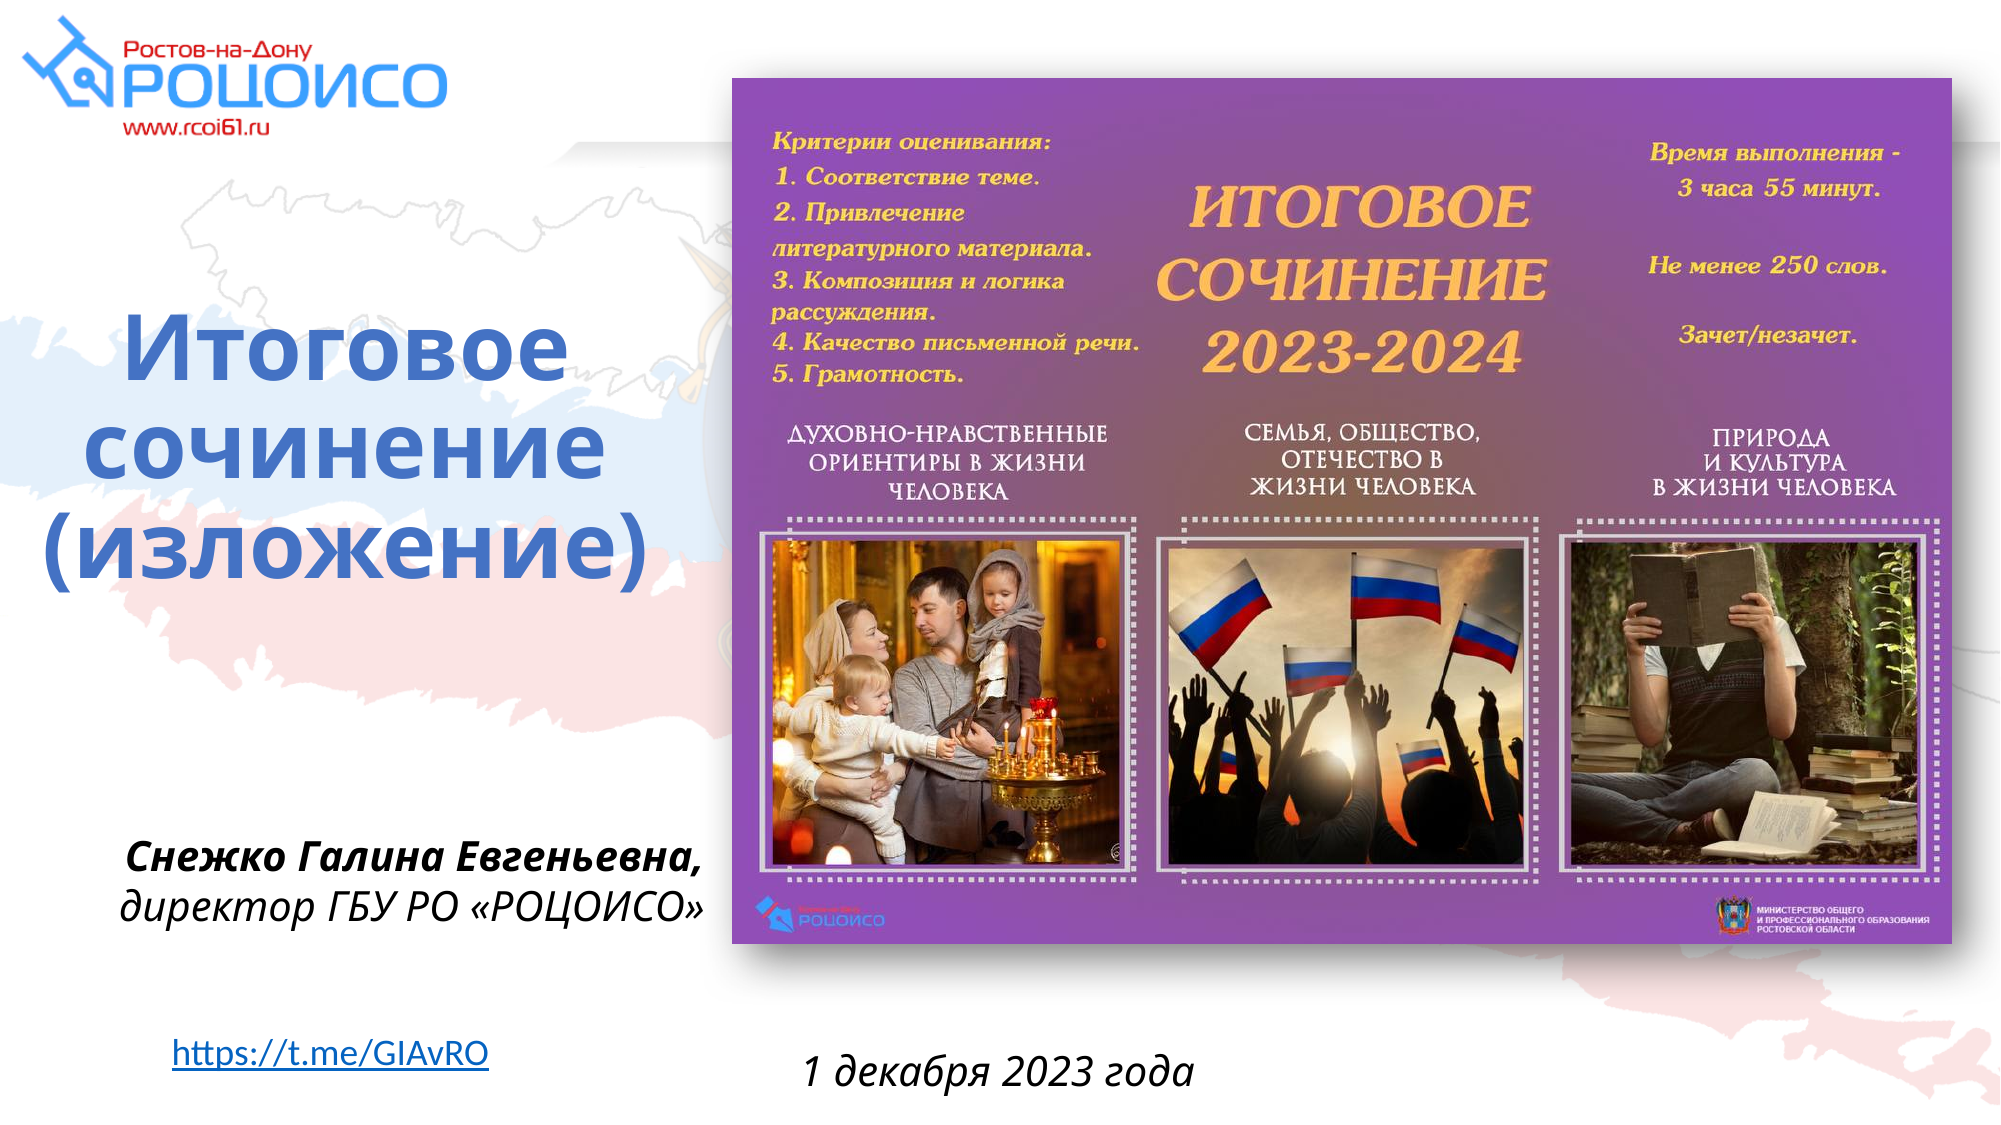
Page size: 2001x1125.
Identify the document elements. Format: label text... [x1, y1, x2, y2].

text_box https://t.me/GIAvRO [156, 1020, 505, 1081]
text_box 1 декабря 2023 года [17, 1037, 1978, 1103]
picture [0, 0, 2001, 1125]
text_box Итоговое сочинение (изложение) [0, 182, 692, 717]
text_box Снежко Галина Евгеньевна, директор ГБУ РО «РОЦОИСО» [40, 738, 720, 1021]
